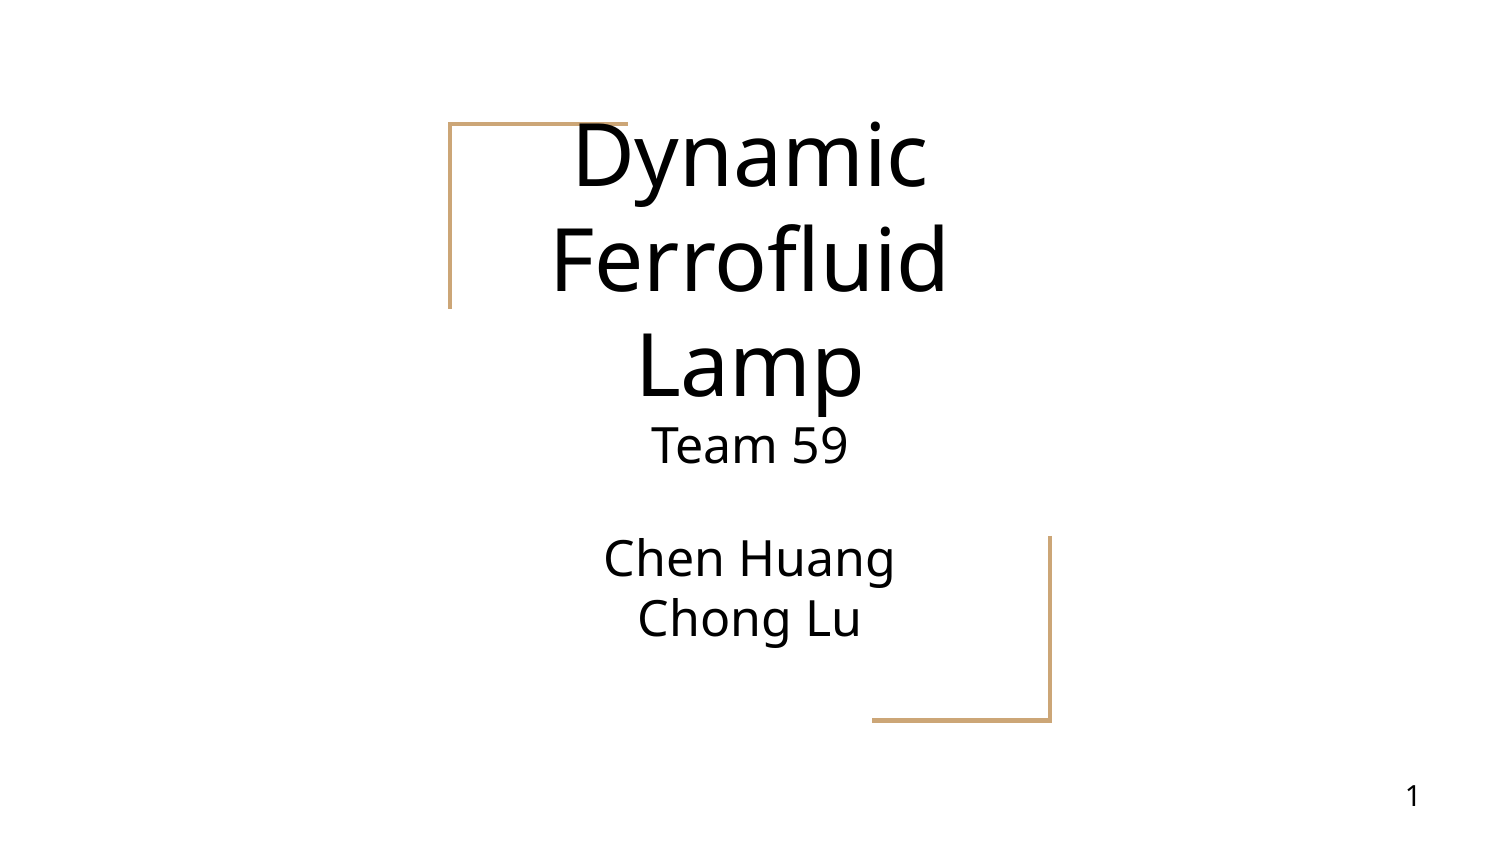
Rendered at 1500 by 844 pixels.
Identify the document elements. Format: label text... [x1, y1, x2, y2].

subtitle Chen Huang Chong Lu [499, 511, 1001, 627]
slide_number 1 [1389, 764, 1480, 830]
title Dynamic Ferrofluid Lamp Team 59 [499, 236, 1001, 490]
